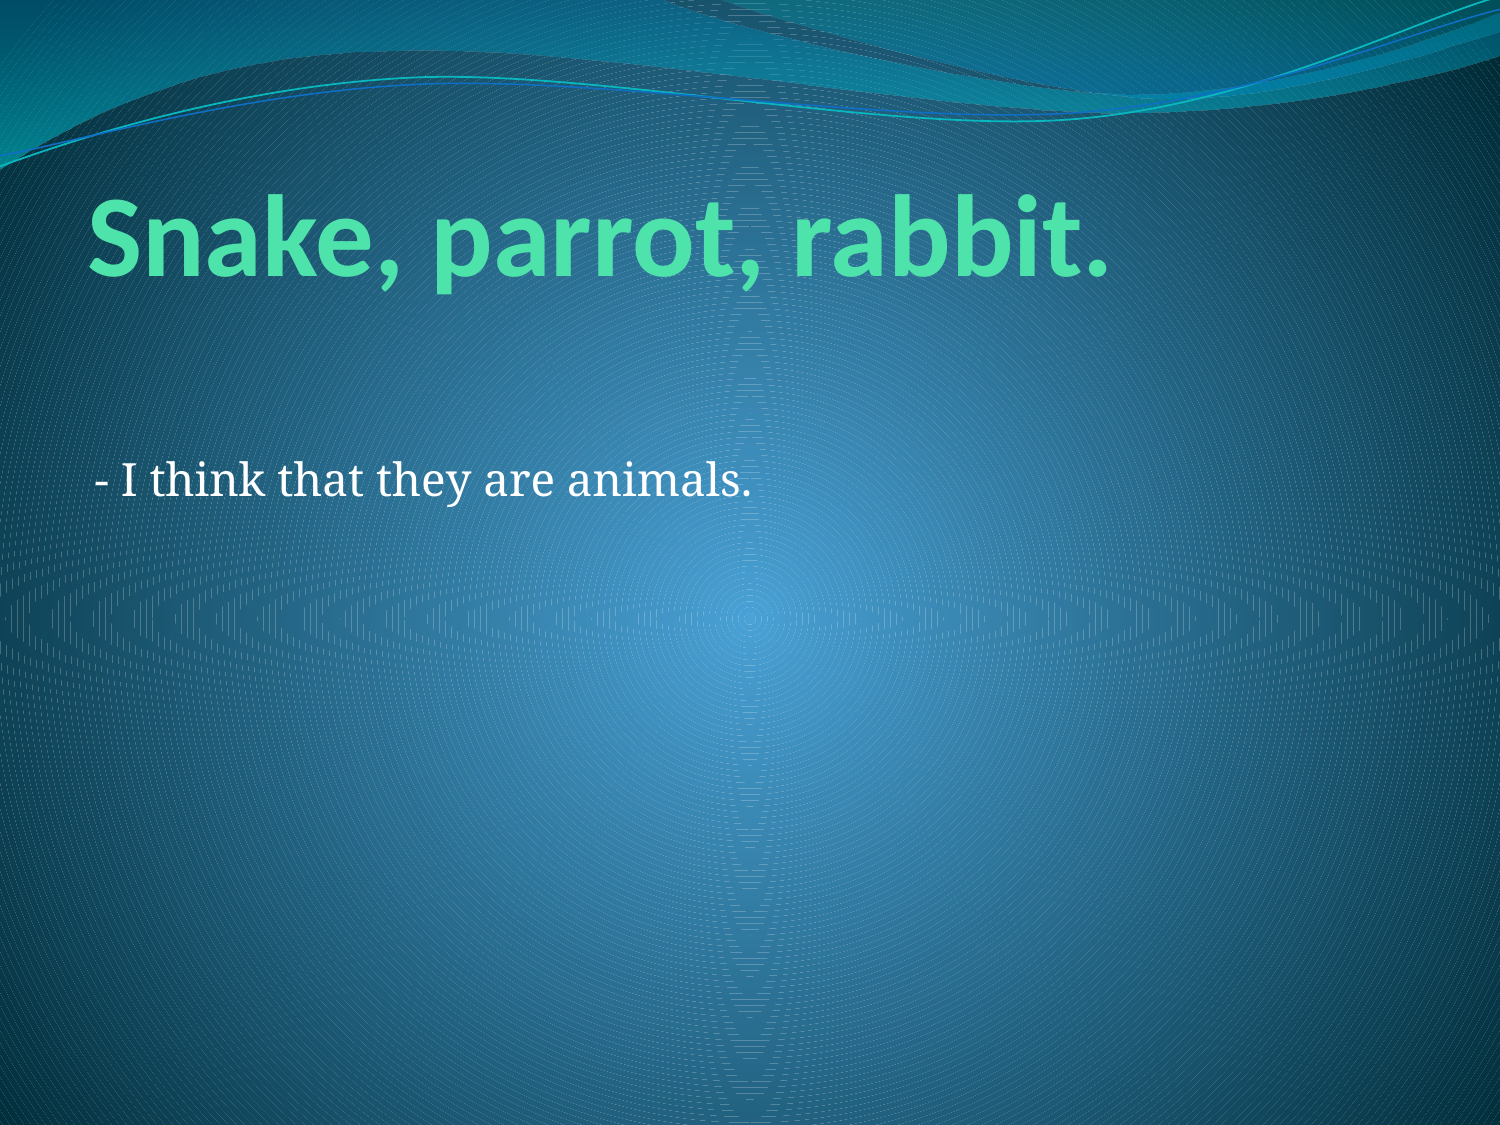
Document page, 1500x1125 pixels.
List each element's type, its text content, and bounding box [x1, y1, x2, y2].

list - I think that they are animals. [86, 443, 1362, 692]
title Snake, parrot, rabbit. [86, 216, 1362, 440]
